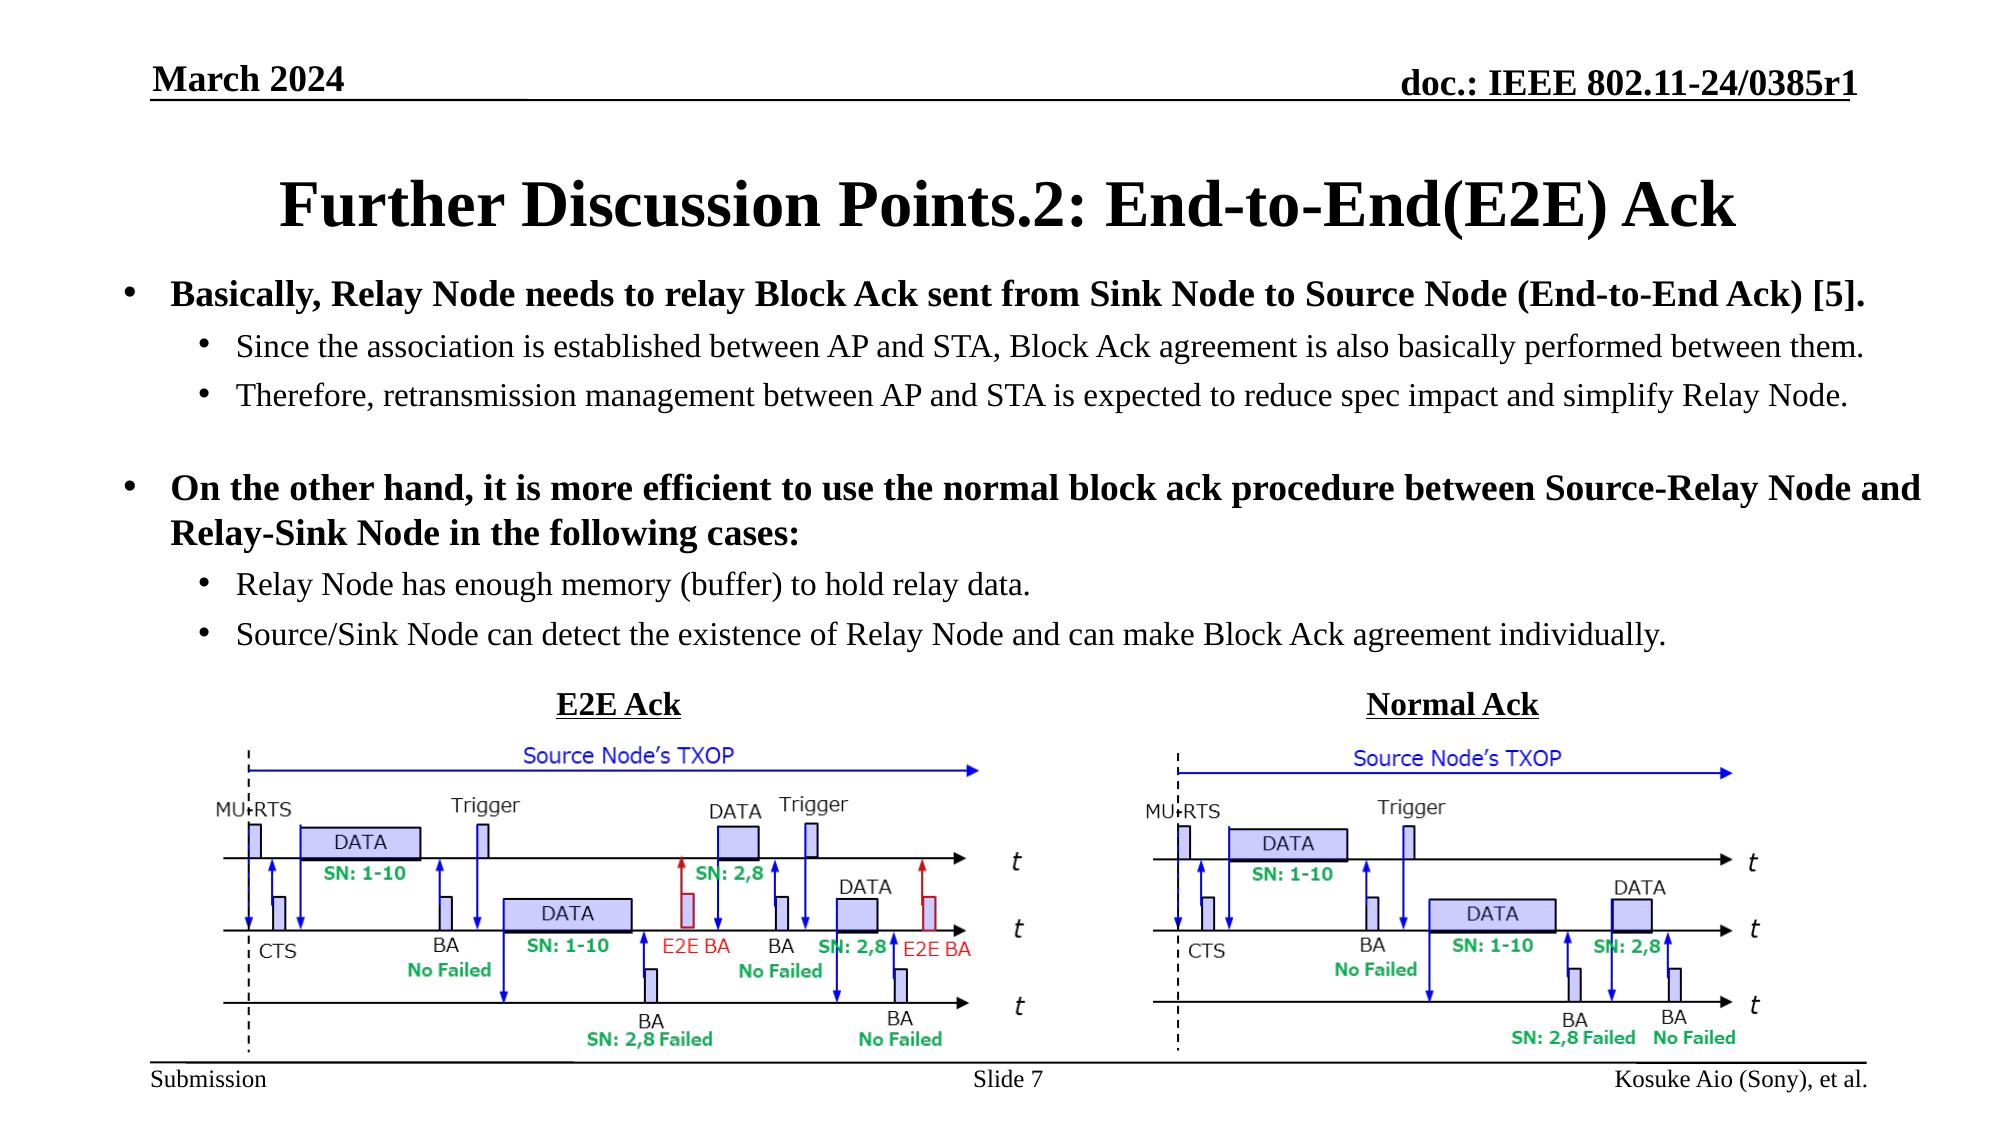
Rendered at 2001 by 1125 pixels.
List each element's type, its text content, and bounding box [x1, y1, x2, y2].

text_box Basically, Relay Node needs to relay Block Ack sent from Sink Node to Source Node (End-to-End Ack) [5]. Since the association is established between AP and STA, Block Ack agreement is also basically performed between them. Therefore, retransmission management between AP and STA is expected to reduce spec impact and simplify Relay Node. On the other hand, it is more efficient to use the normal block ack procedure between Source-Relay Node and Relay-Sink Node in the following cases: Relay Node has enough memory (buffer) to hold relay data. Source/Sink Node can detect the existence of Relay Node and can make Block Ack agreement individually. [33, 261, 1963, 1013]
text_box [199, 674, 1039, 1063]
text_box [1130, 674, 1776, 1061]
footer Kosuke Aio (Sony), et al. [1171, 1061, 1869, 1093]
slide_number Slide 7 [950, 1061, 1067, 1123]
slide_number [152, 54, 563, 100]
title Further Discussion Points.2: End-to-End(E2E) Ack [149, 112, 1869, 261]
